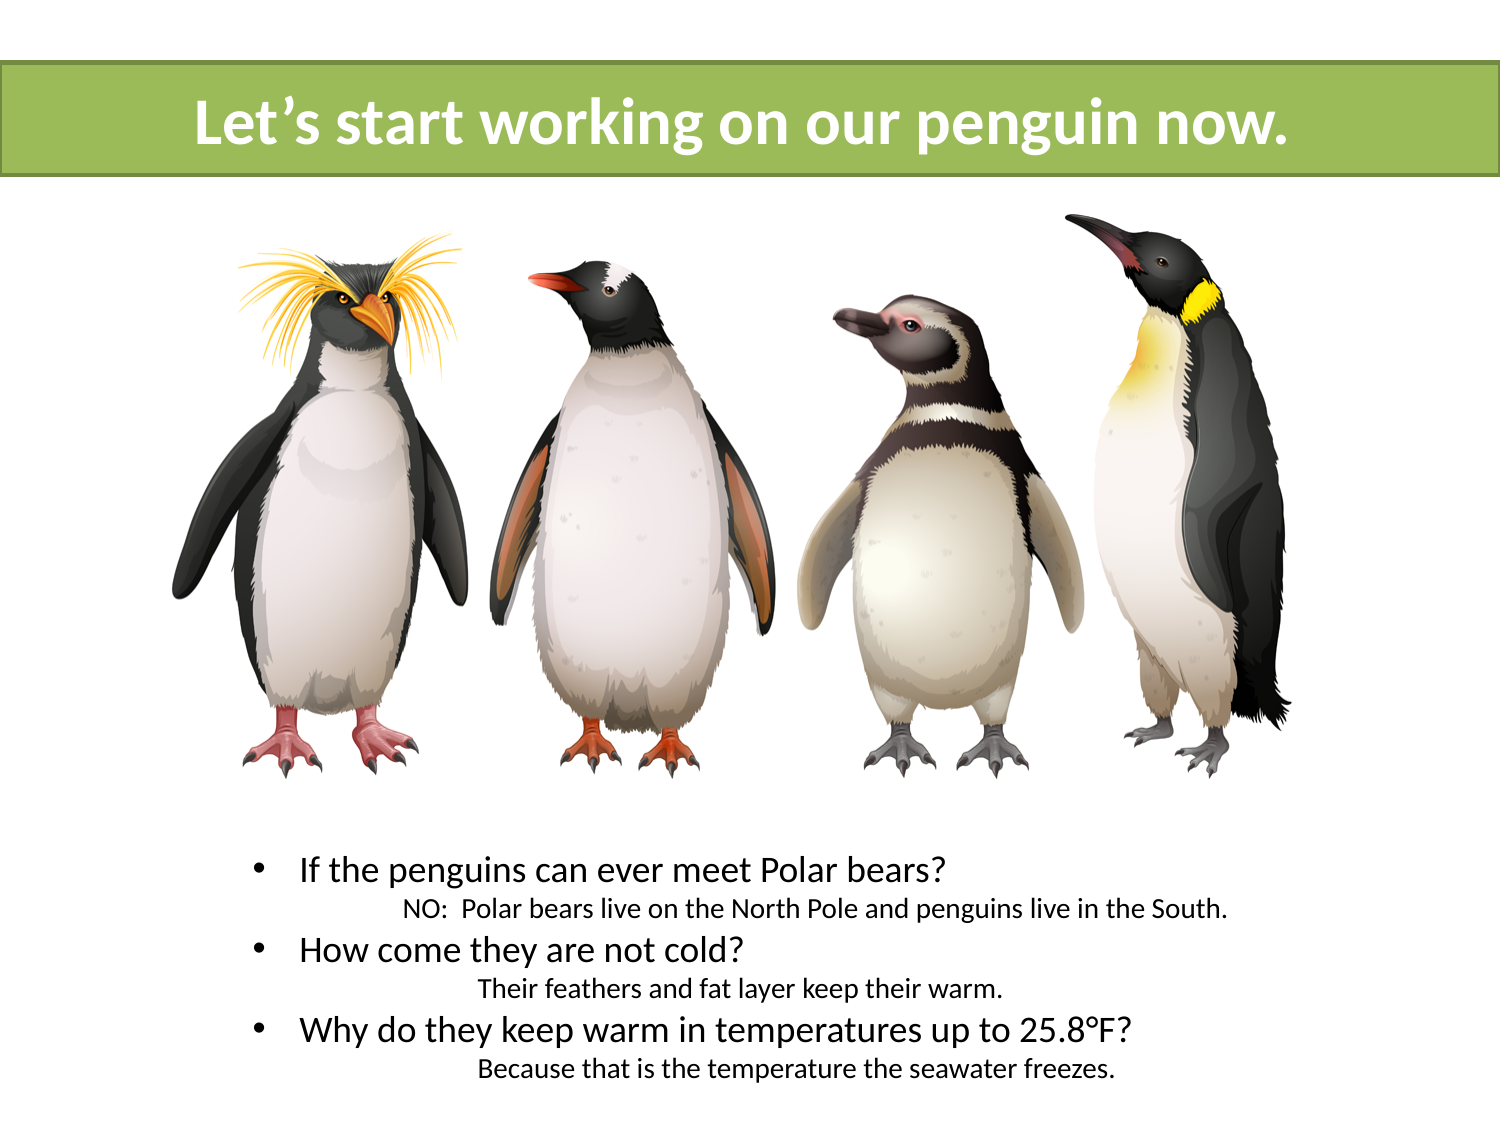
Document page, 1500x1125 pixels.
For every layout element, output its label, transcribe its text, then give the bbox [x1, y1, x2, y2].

text_box If the penguins can ever meet Polar bears? NO: Polar bears live on the North Pole and penguins live in the South. How come they are not cold? Their feathers and fat layer keep their warm. Why do they keep warm in temperatures up to 25.8°F? Because that is the temperature the seawater freezes. [237, 837, 1244, 1093]
picture [152, 199, 1310, 810]
text_box [0, 60, 1500, 177]
text_box Let’s start working on our penguin now. [179, 70, 1307, 166]
